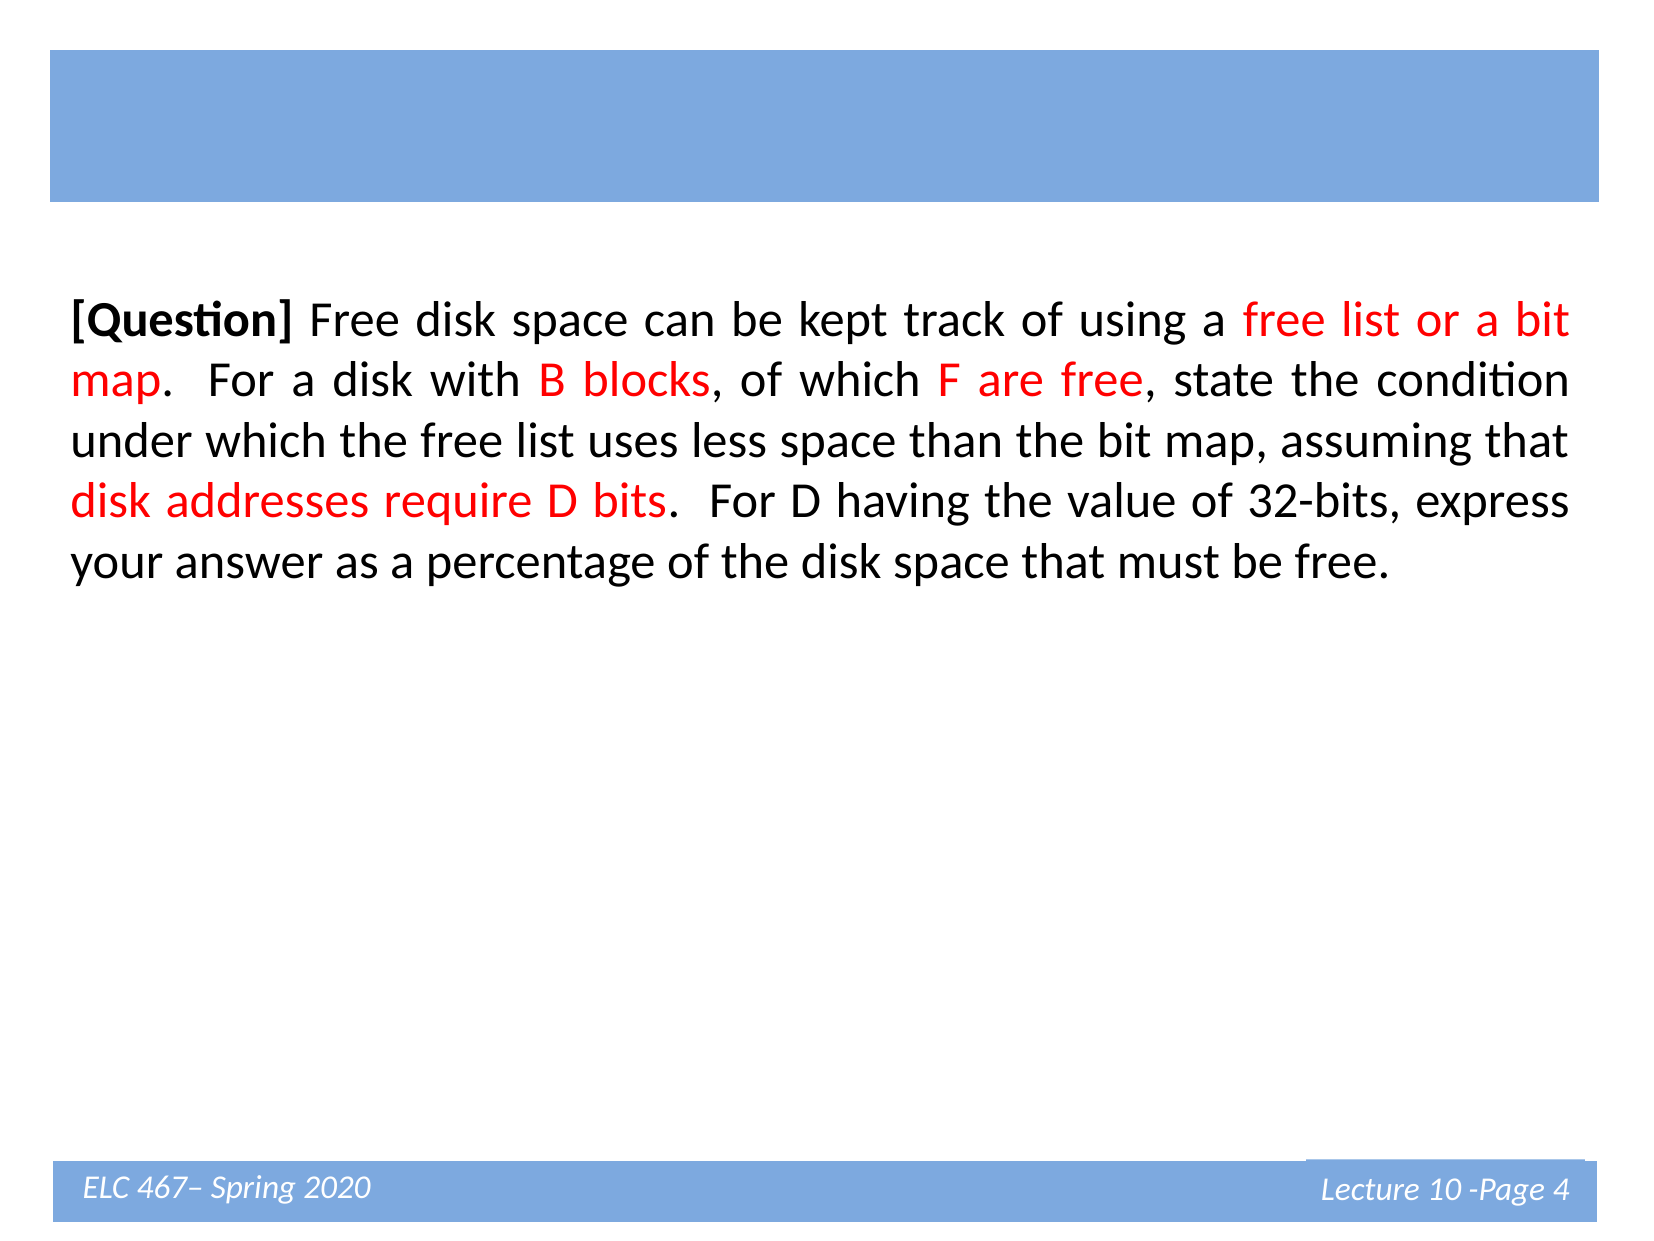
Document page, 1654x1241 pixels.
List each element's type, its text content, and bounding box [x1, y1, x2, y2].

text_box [50, 1158, 1599, 1225]
text_box [46, 46, 1604, 206]
text_box [Question] Free disk space can be kept track of using a free list or a bit map. For a disk with B blocks, of which F are free, state the condition under which the free list uses less space than the bit map, assuming that disk addresses require D bits. For D having the value of 32-bits, express your answer as a percentage of the disk space that must be free. [53, 277, 1587, 597]
